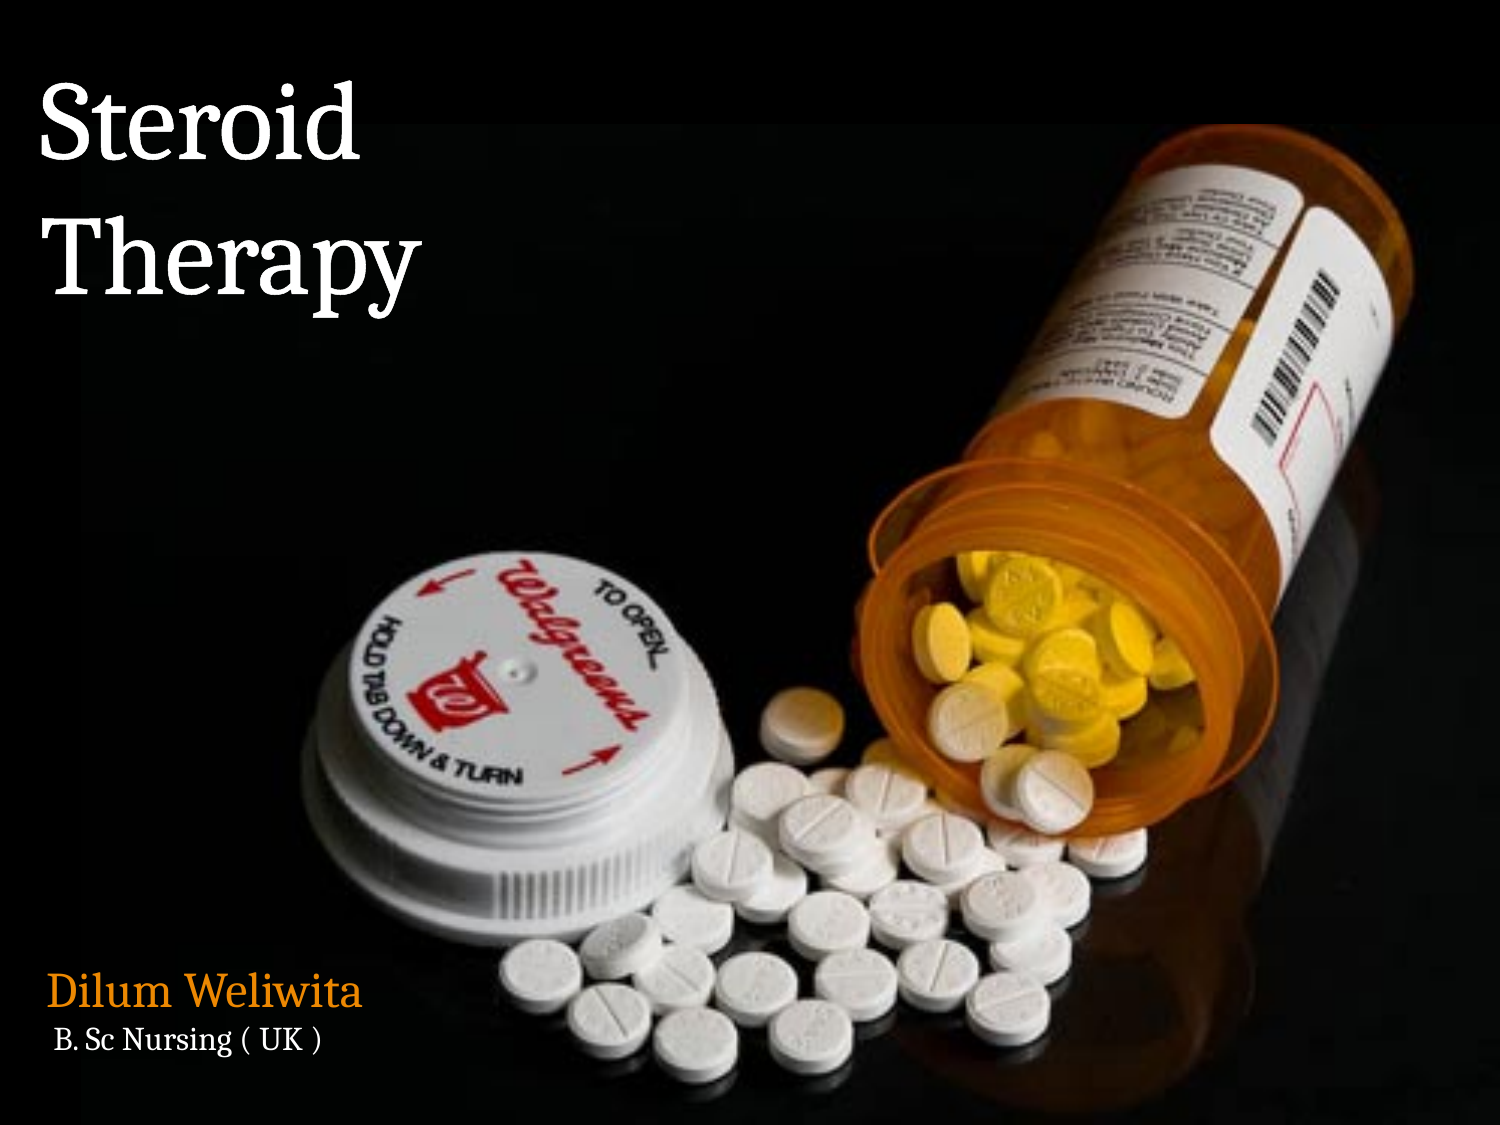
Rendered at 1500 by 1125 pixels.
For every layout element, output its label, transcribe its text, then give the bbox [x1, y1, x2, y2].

text_box Steroid Therapy [24, 38, 638, 324]
picture [81, 124, 1500, 1125]
text_box Dilum Weliwita B. Sc Nursing ( UK ) [31, 949, 76, 1065]
